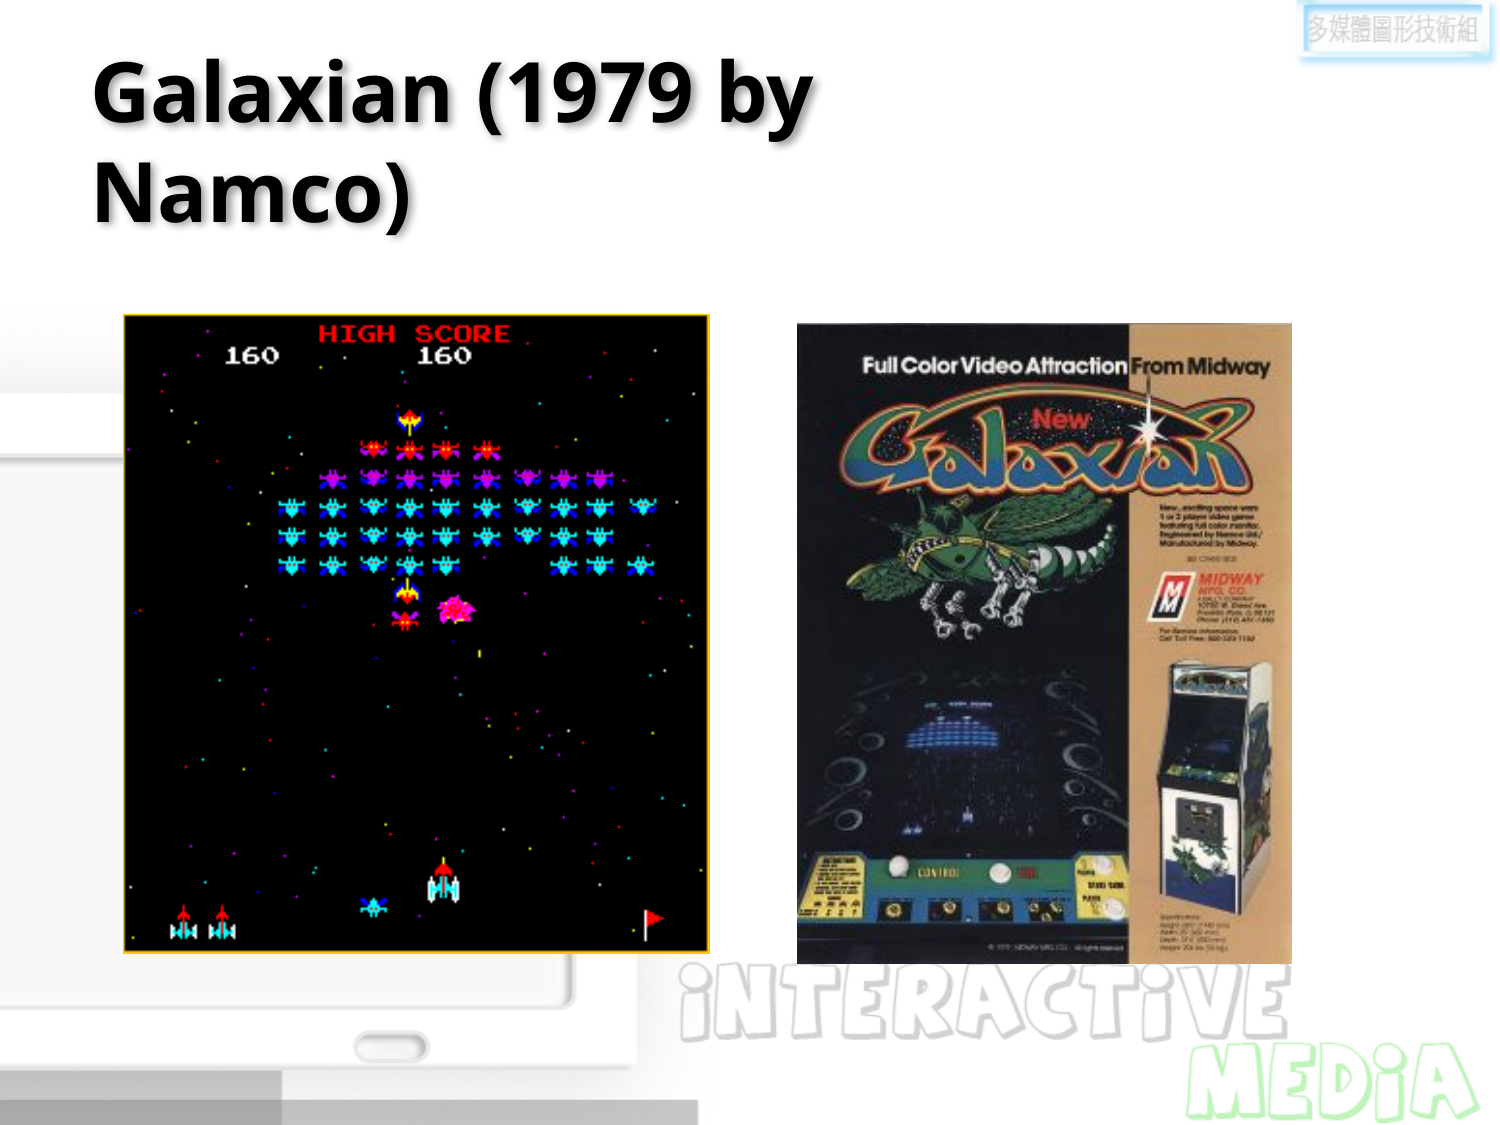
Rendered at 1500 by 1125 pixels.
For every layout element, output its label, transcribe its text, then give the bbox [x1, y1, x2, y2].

title Galaxian (1979 by Namco) [75, 45, 1152, 233]
picture [0, 0, 1500, 1125]
